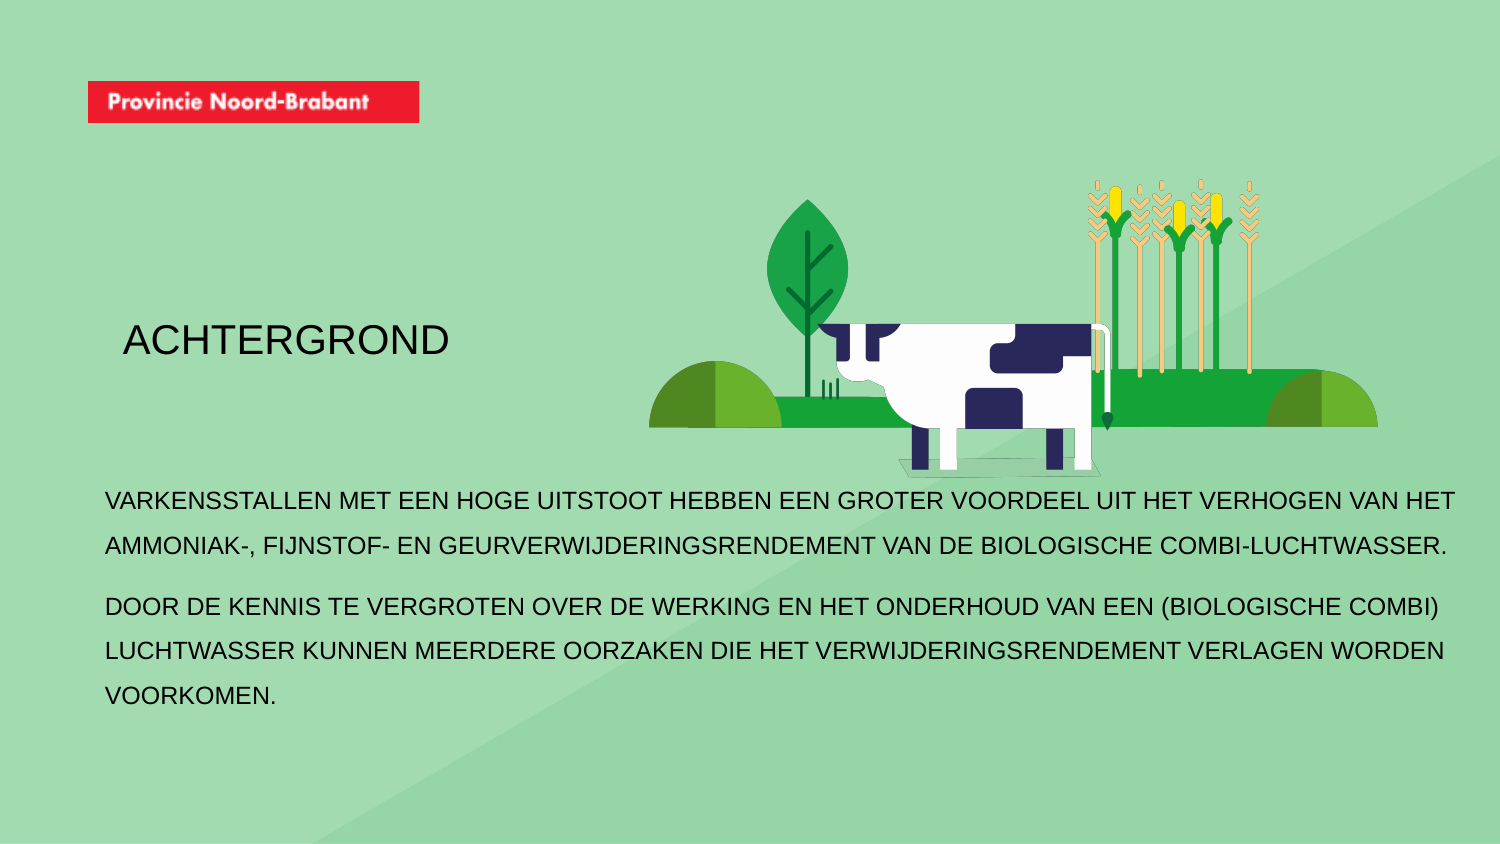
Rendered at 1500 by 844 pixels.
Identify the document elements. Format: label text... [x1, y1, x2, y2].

text_box Achtergrond [108, 305, 625, 371]
list varkensstallen met een hoge uitstoot hebben een groter voordeel uit het verhogen van het ammoniak-, fijnstof- en geurverwijderingsrendement van de biologische combi-luchtwasser. Door de kennis te vergroten over de werking en het onderhoud van een (biologische combi) luchtwasser kunnen meerdere oorzaken die het verwijderingsrendement verlagen worden voorkomen. [90, 462, 1475, 731]
picture [0, 0, 1500, 844]
